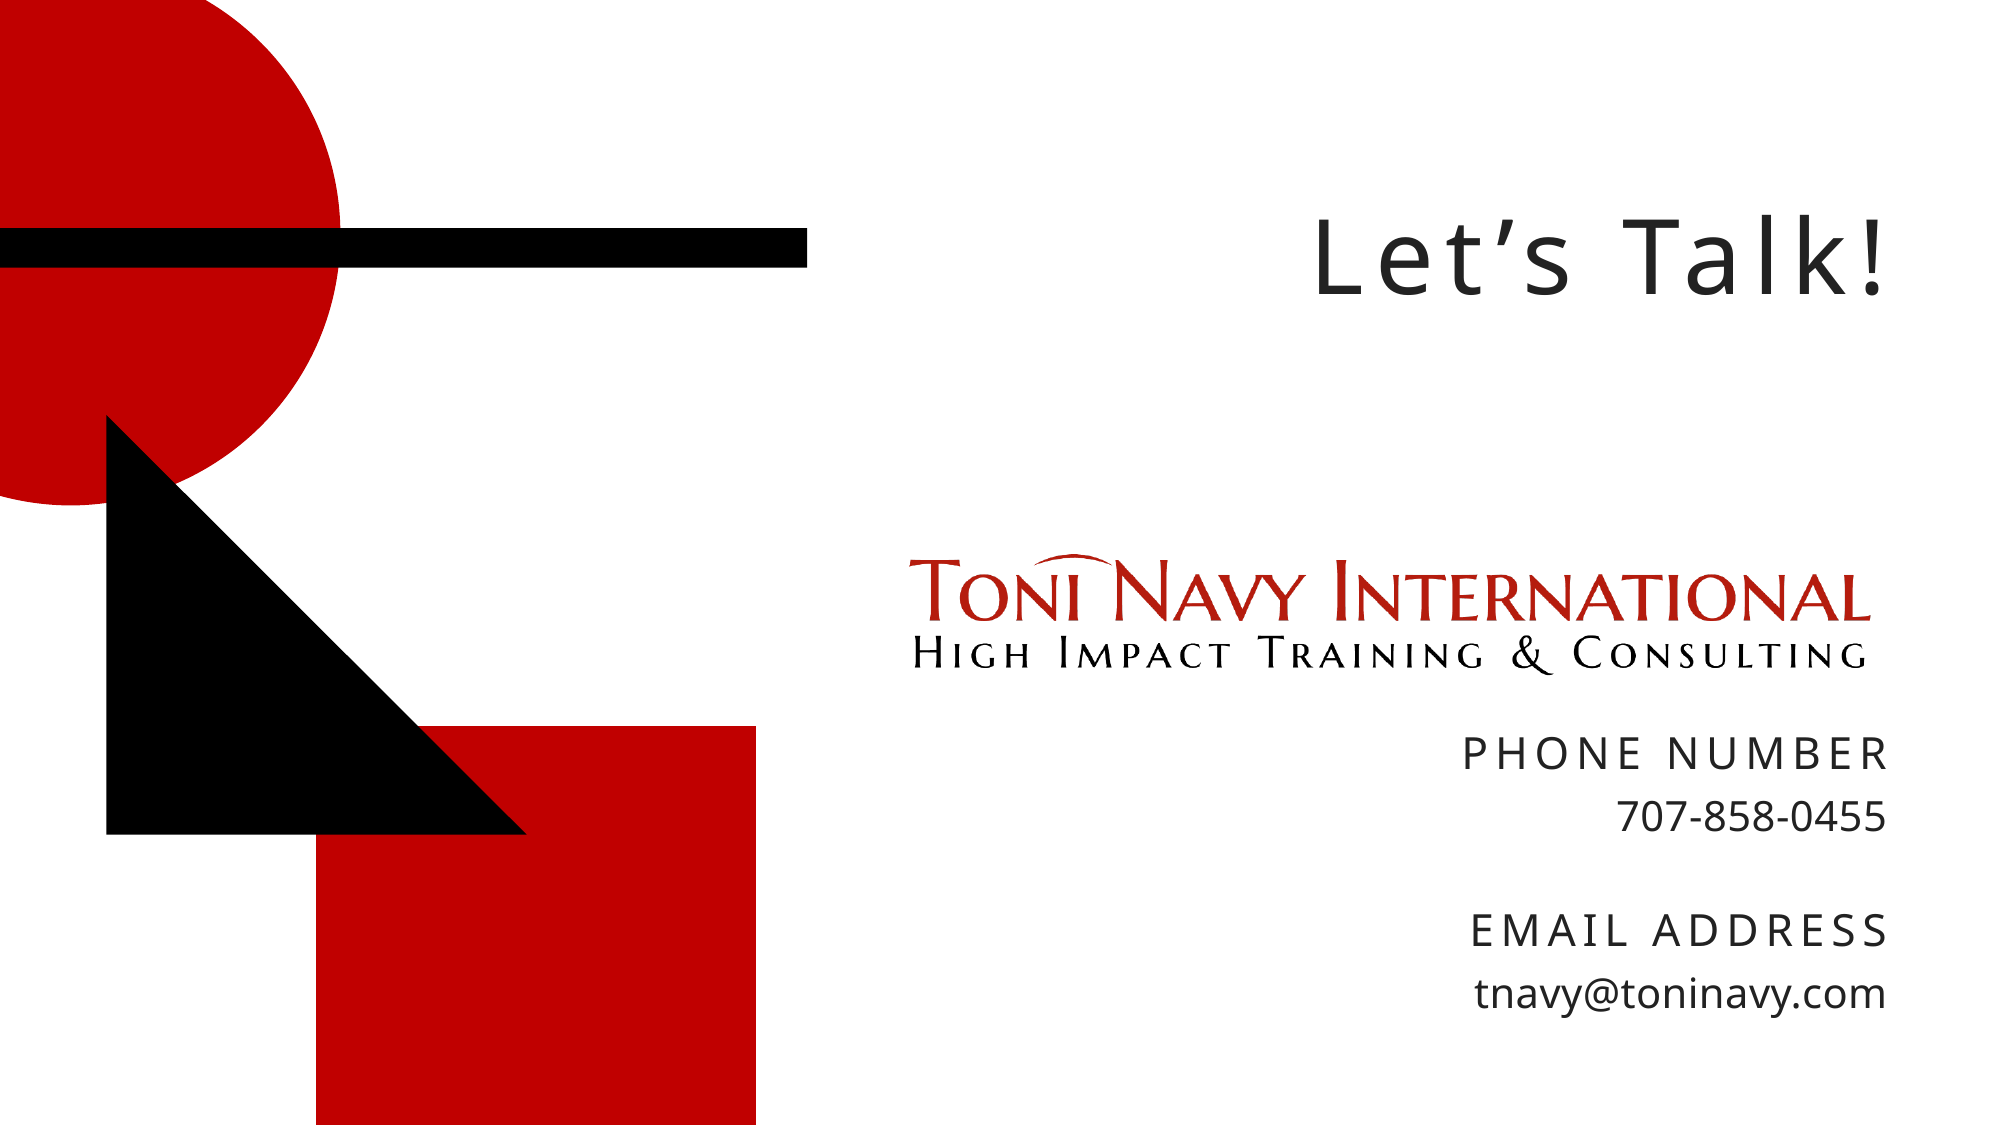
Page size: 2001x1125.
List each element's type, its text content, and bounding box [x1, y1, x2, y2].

text_box [347, 228, 808, 268]
picture [893, 531, 1895, 695]
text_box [106, 414, 527, 835]
text_box Let’s Talk! [973, 169, 1888, 316]
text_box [0, 0, 342, 506]
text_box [316, 725, 757, 1125]
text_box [1011, 715, 1888, 1012]
